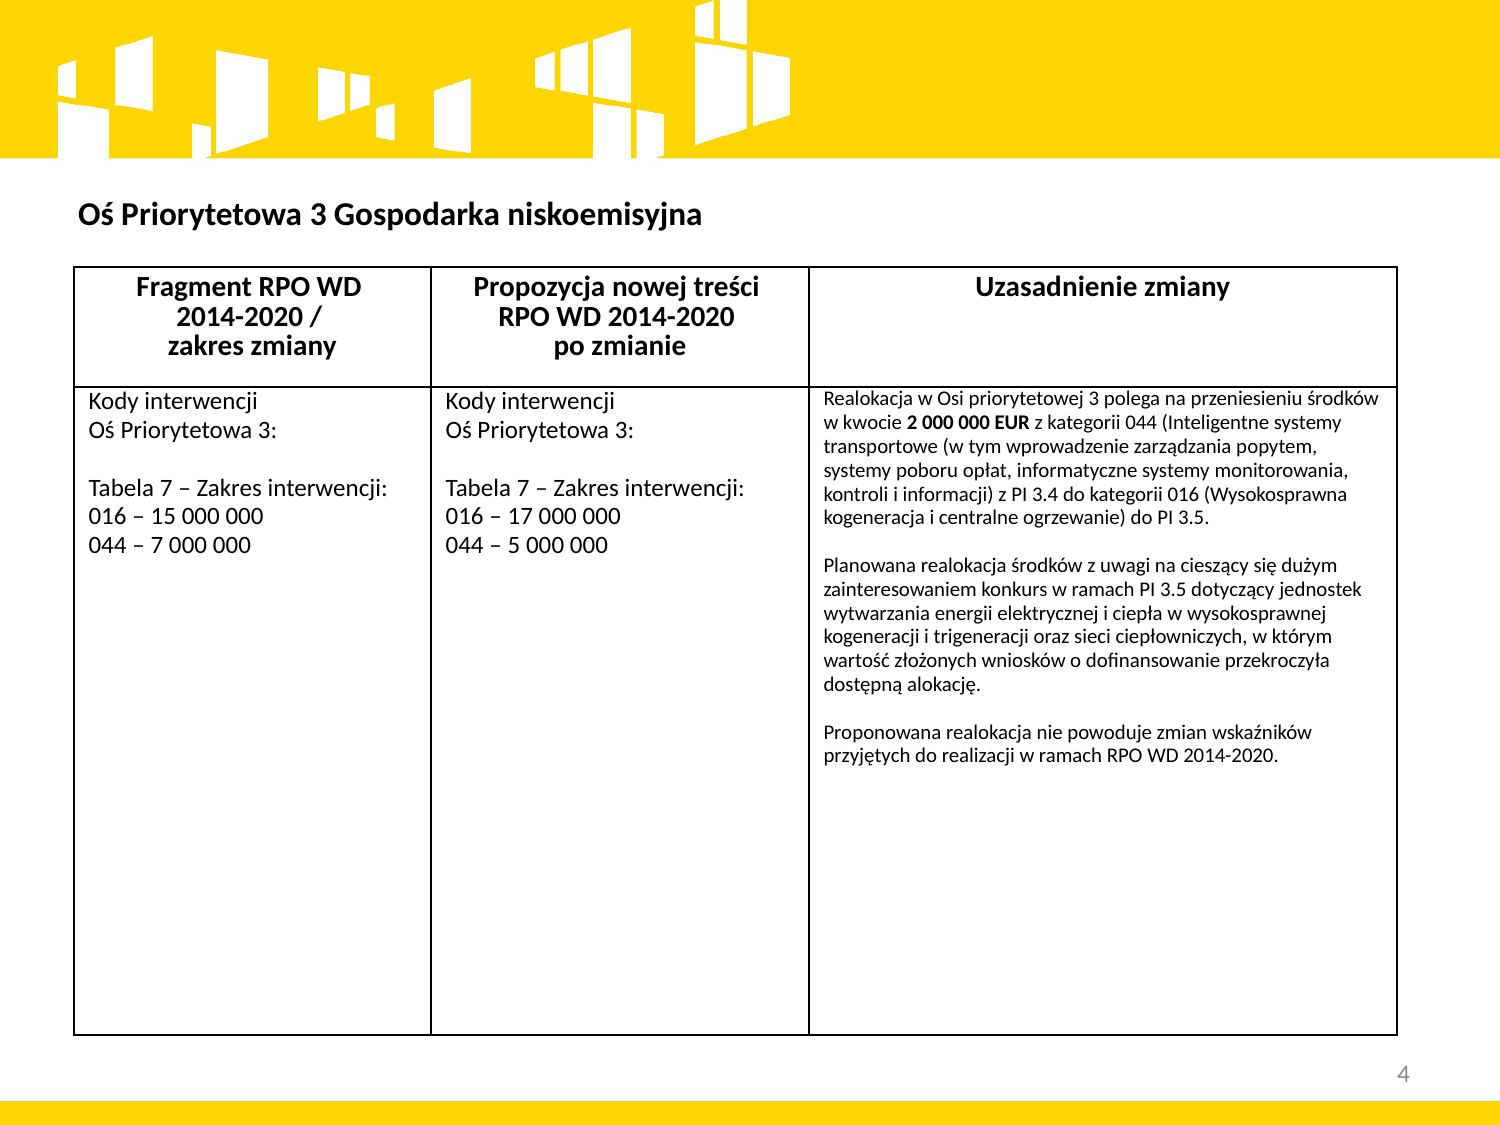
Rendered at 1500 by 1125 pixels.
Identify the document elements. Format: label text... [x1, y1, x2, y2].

table_cell Kody interwencji Oś Priorytetowa 3: Tabela 7 – Zakres interwencji: 016 – 17 000 000 044 – 5 000 000 [432, 388, 808, 1034]
table_header Uzasadnienie zmiany [810, 268, 1396, 386]
text_box Oś Priorytetowa 3 Gospodarka niskoemisyjna [63, 184, 1481, 268]
table_header Fragment RPO WD 2014-2020 / zakres zmiany [75, 268, 430, 386]
picture [0, 0, 1500, 1125]
table_cell Realokacja w Osi priorytetowej 3 polega na przeniesieniu środków w kwocie 2 000 000 EUR z kategorii 044 (Inteligentne systemy transportowe (w tym wprowadzenie zarządzania popytem, systemy poboru opłat, informatyczne systemy monitorowania, kontroli i informacji) z PI 3.4 do kategorii 016 (Wysokosprawna kogeneracja i centralne ogrzewanie) do PI 3.5. Planowana realokacja środków z uwagi na cieszący się dużym zainteresowaniem konkurs w ramach PI 3.5 dotyczący jednostek wytwarzania energii elektrycznej i ciepła w wysokosprawnej kogeneracji i trigeneracji oraz sieci ciepłowniczych, w którym wartość złożonych wniosków o dofinansowanie przekroczyła dostępną alokację. Proponowana realokacja nie powoduje zmian wskaźników przyjętych do realizacji w ramach RPO WD 2014-2020. [810, 388, 1396, 1034]
table_header Propozycja nowej treści RPO WD 2014-2020 po zmianie [432, 268, 808, 386]
table_cell Kody interwencji Oś Priorytetowa 3: Tabela 7 – Zakres interwencji: 016 – 15 000 000 044 – 7 000 000 [75, 388, 430, 1034]
slide_number 4 [1074, 1042, 1425, 1103]
